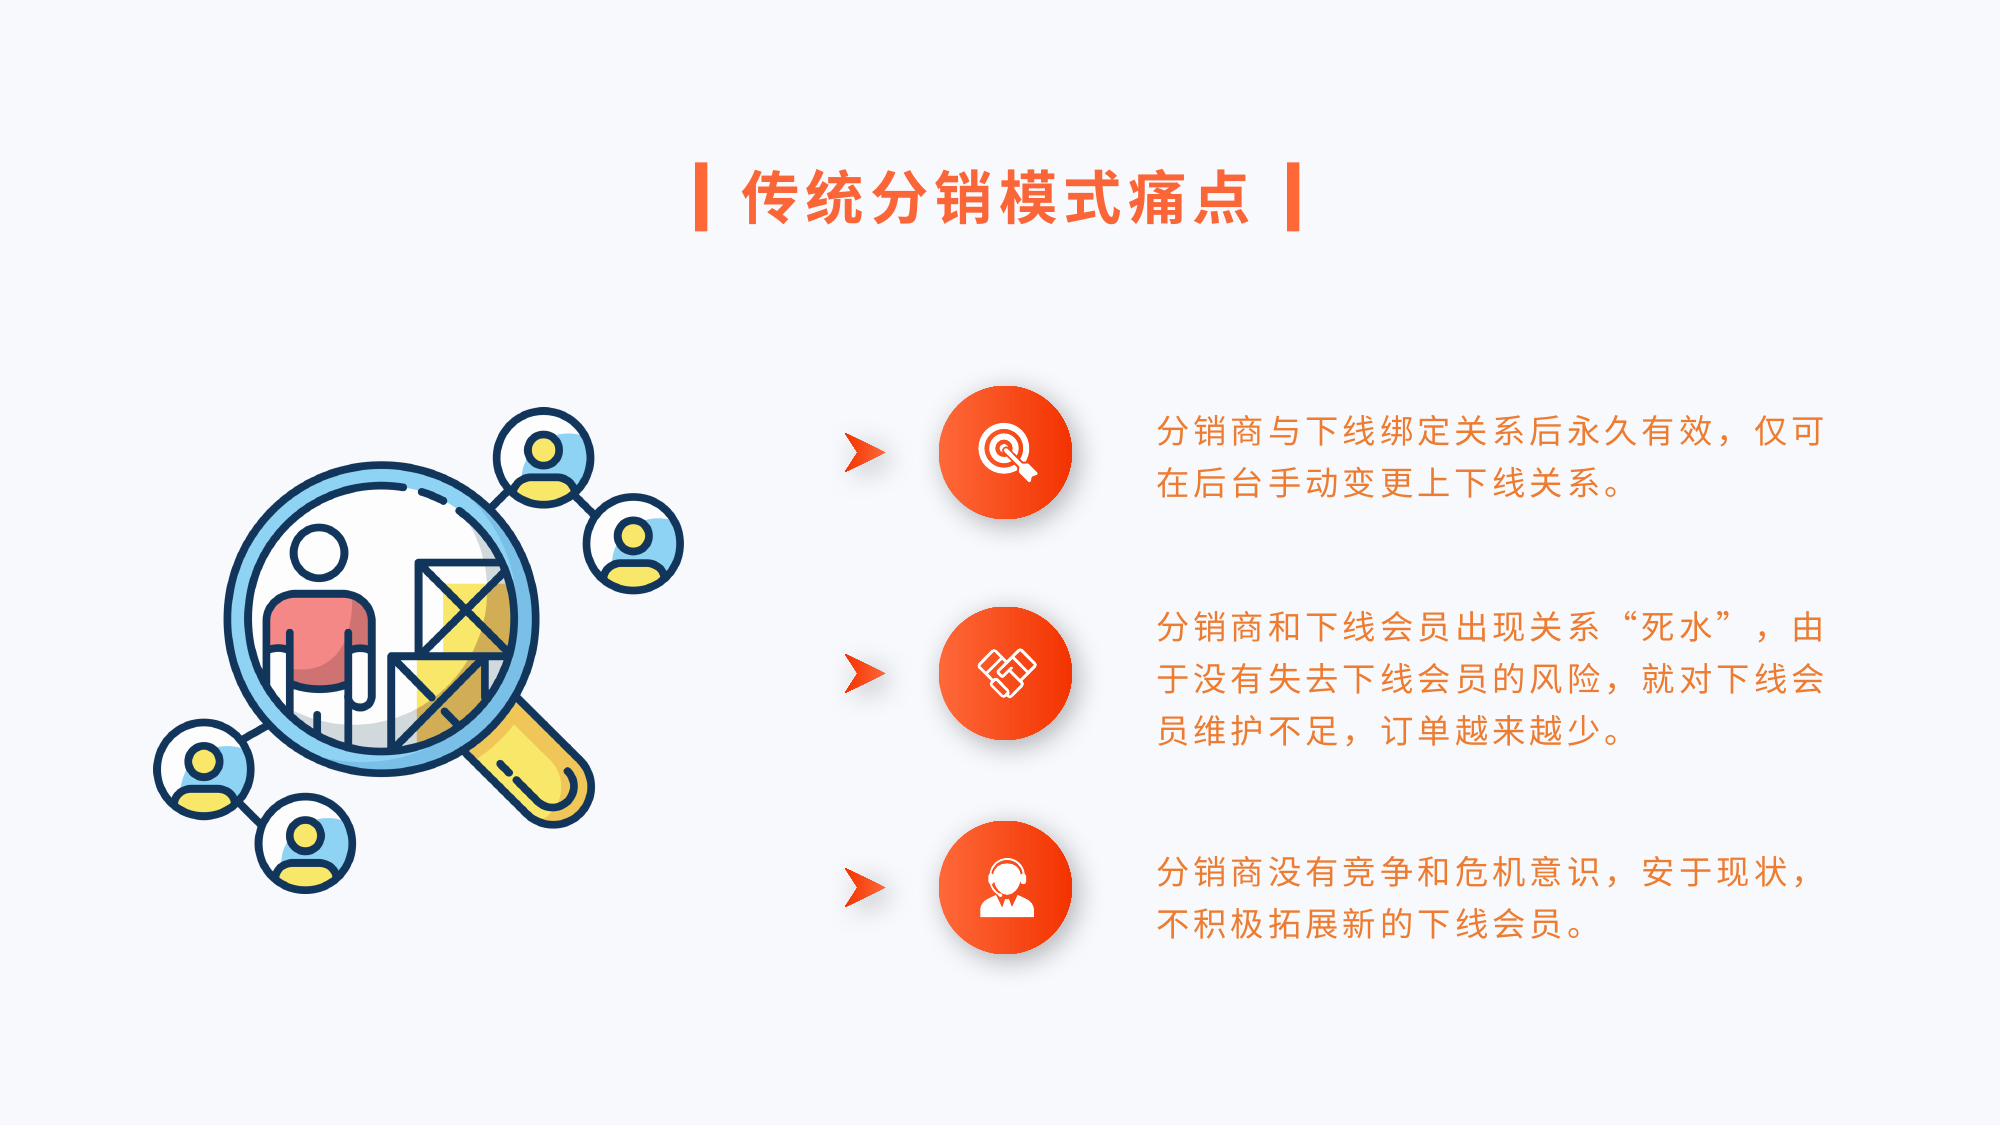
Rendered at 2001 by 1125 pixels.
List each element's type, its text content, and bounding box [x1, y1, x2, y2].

picture [153, 407, 684, 894]
text_box [937, 819, 1073, 956]
text_box [842, 651, 889, 696]
text_box [937, 605, 1073, 741]
text_box [694, 161, 708, 232]
text_box [937, 384, 1073, 521]
text_box [842, 865, 889, 910]
text_box [842, 430, 889, 475]
text_box 分销商没有竞争和危机意识，安于现状，不积极拓展新的下线会员。 [1141, 831, 1846, 951]
text_box [1286, 161, 1300, 232]
text_box [976, 647, 1038, 700]
text_box [979, 856, 1035, 919]
text_box 分销商与下线绑定关系后永久有效，仅可在后台手动变更上下线关系。 [1141, 391, 1856, 510]
text_box 分销商和下线会员出现关系“死水”，由于没有失去下线会员的风险，就对下线会员维护不足，订单越来越少。 [1141, 587, 1863, 758]
text_box [977, 421, 1039, 484]
text_box 传统分销模式痛点 [726, 171, 1274, 232]
